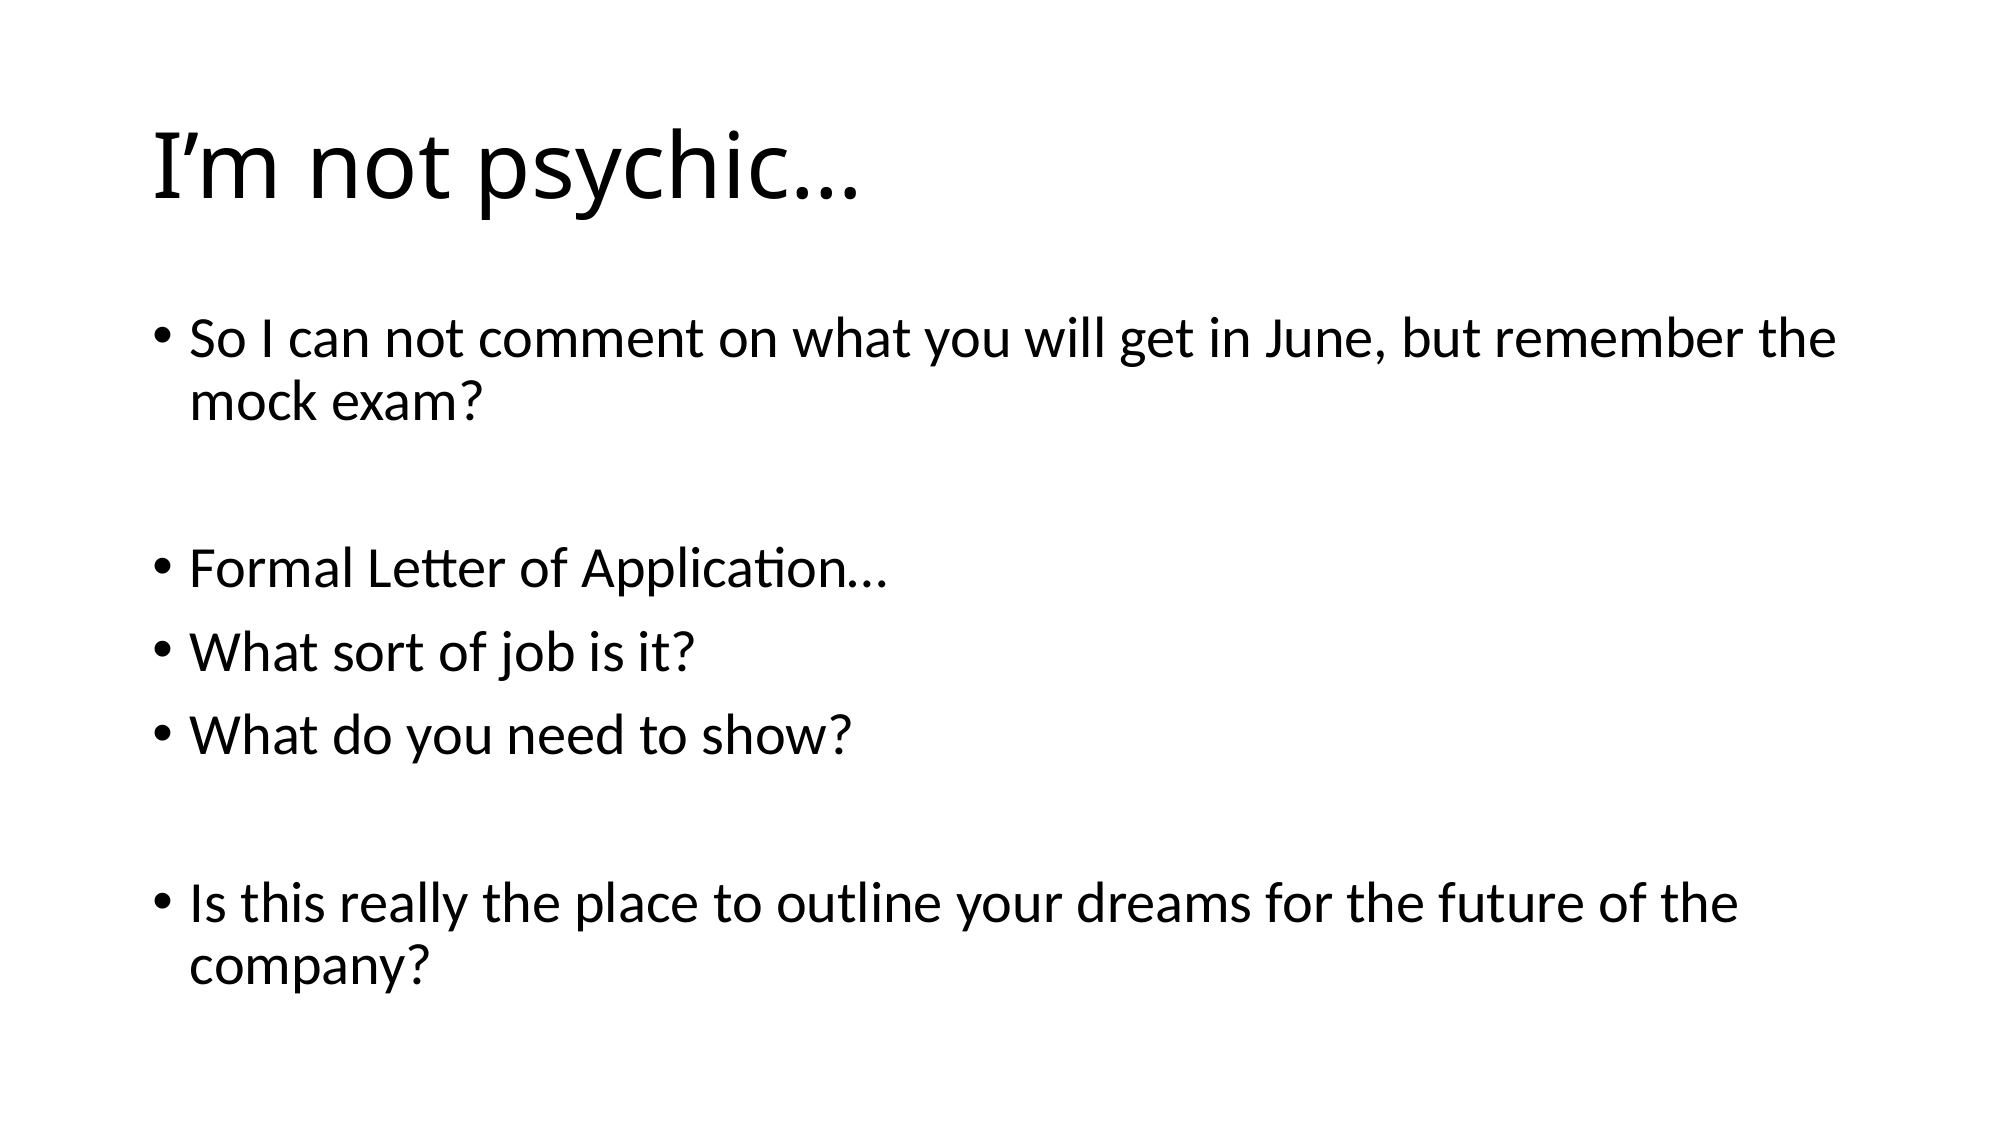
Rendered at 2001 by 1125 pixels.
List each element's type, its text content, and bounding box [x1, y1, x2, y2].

title I’m not psychic… [137, 59, 1863, 278]
list So I can not comment on what you will get in June, but remember the mock exam? Formal Letter of Application… What sort of job is it? What do you need to show? Is this really the place to outline your dreams for the future of the company? [137, 299, 1863, 1014]
